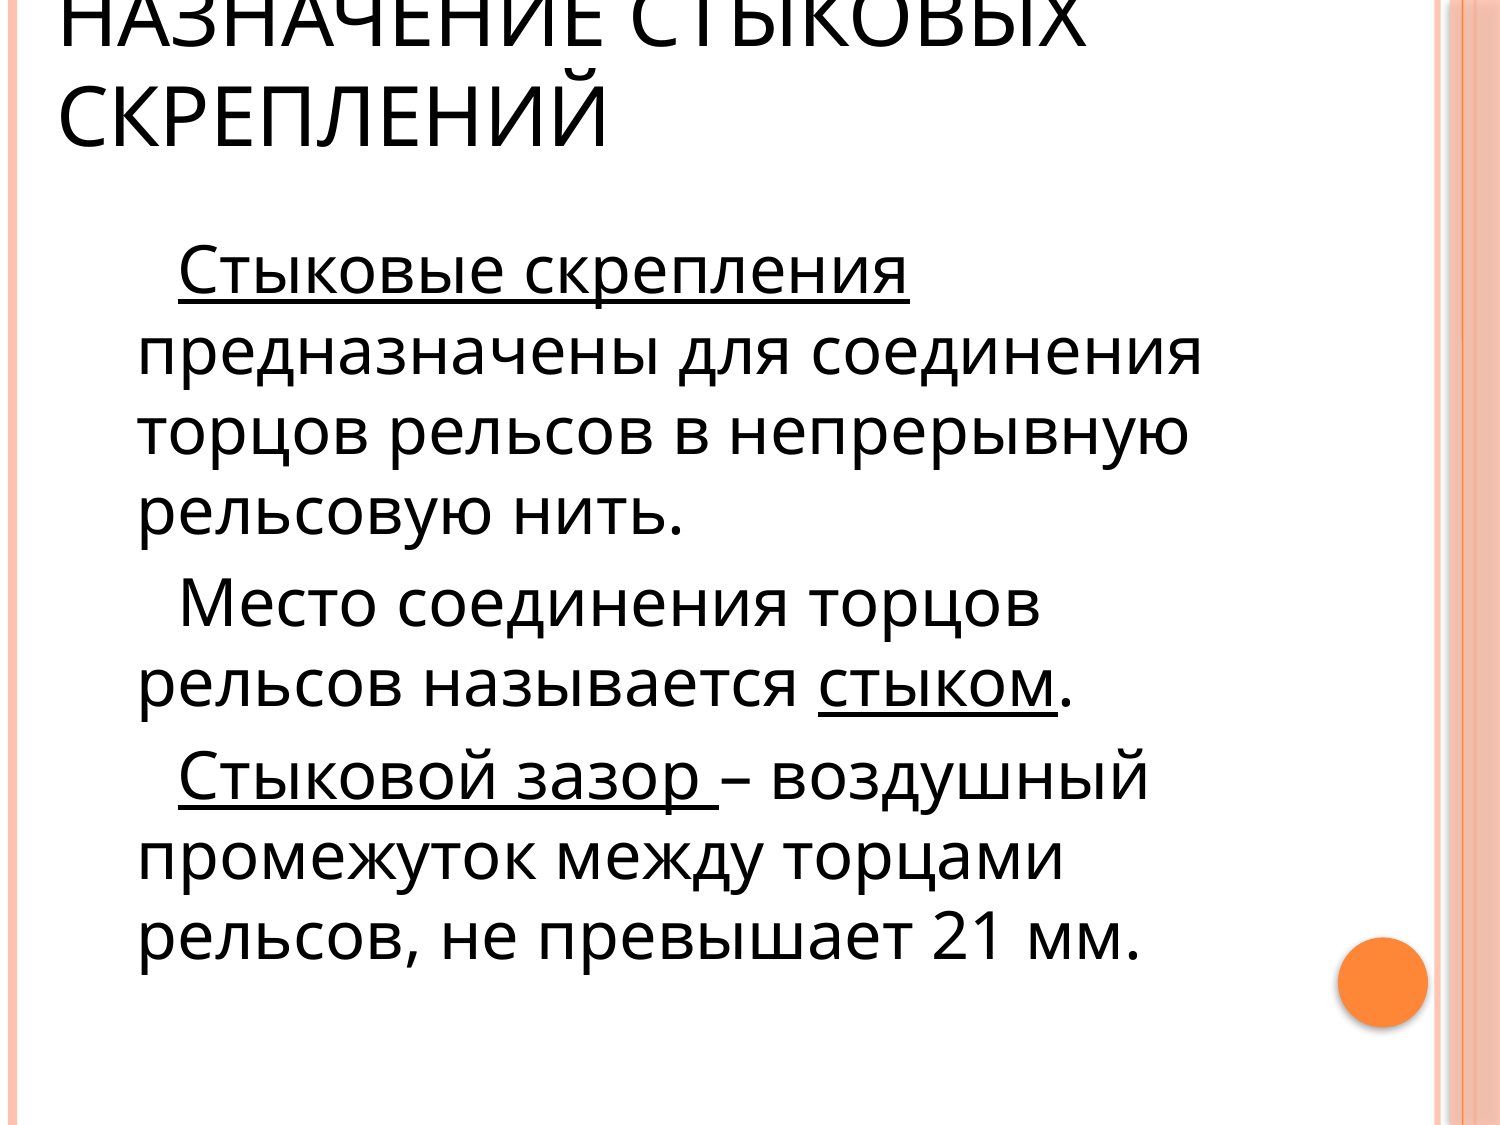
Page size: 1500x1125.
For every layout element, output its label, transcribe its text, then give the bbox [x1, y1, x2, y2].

list Стыковые скрепления предназначены для соединения торцов рельсов в непрерывную рельсовую нить. Место соединения торцов рельсов называется стыком. Стыковой зазор – воздушный промежуток между торцами рельсов, не превышает 21 мм. [76, 219, 1302, 1020]
title Назначение стыковых скреплений [41, 42, 1467, 171]
